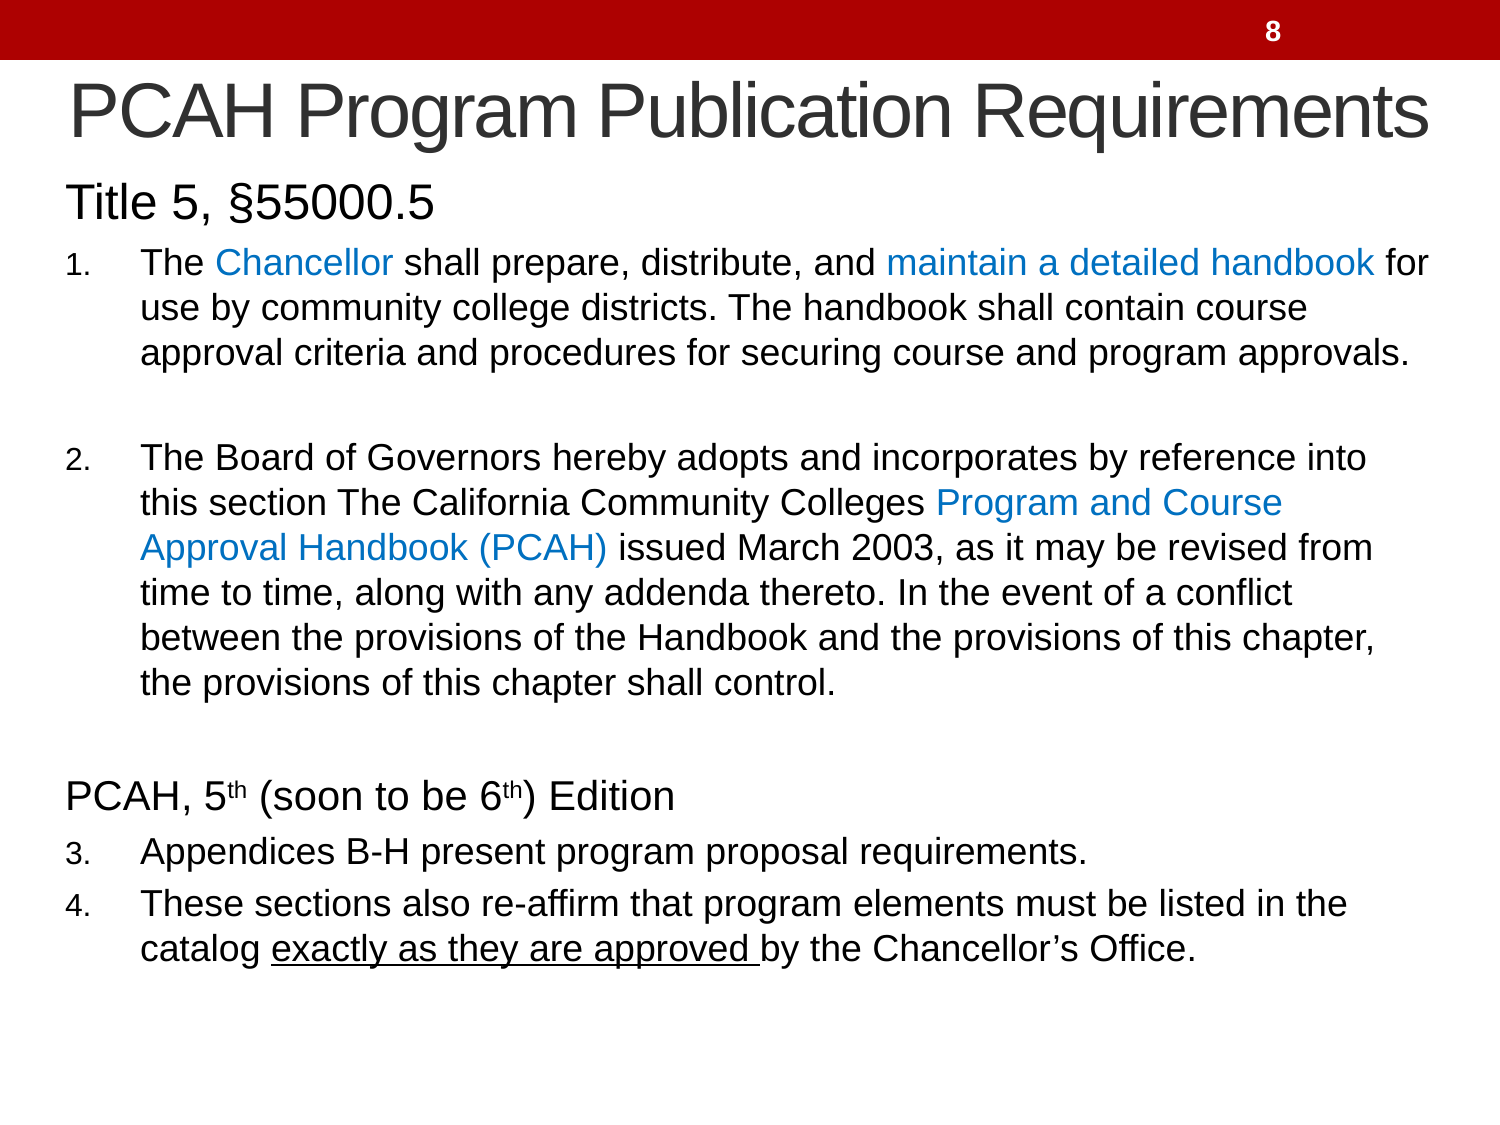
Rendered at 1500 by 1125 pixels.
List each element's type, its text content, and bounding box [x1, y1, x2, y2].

title PCAH Program Publication Requirements [50, 50, 1450, 162]
slide_number 8 [1250, 3, 1425, 57]
list Title 5, §55000.5 The Chancellor shall prepare, distribute, and maintain a detailed handbook for use by community college districts. The handbook shall contain course approval criteria and procedures for securing course and program approvals. The Board of Governors hereby adopts and incorporates by reference into this section The California Community Colleges Program and Course Approval Handbook (PCAH) issued March 2003, as it may be revised from time to time, along with any addenda thereto. In the event of a conflict between the provisions of the Handbook and the provisions of this chapter, the provisions of this chapter shall control. PCAH, 5th (soon to be 6th) Edition Appendices B-H present program proposal requirements. These sections also re-affirm that program elements must be listed in the catalog exactly as they are approved by the Chancellor’s Office. [50, 162, 1450, 1038]
